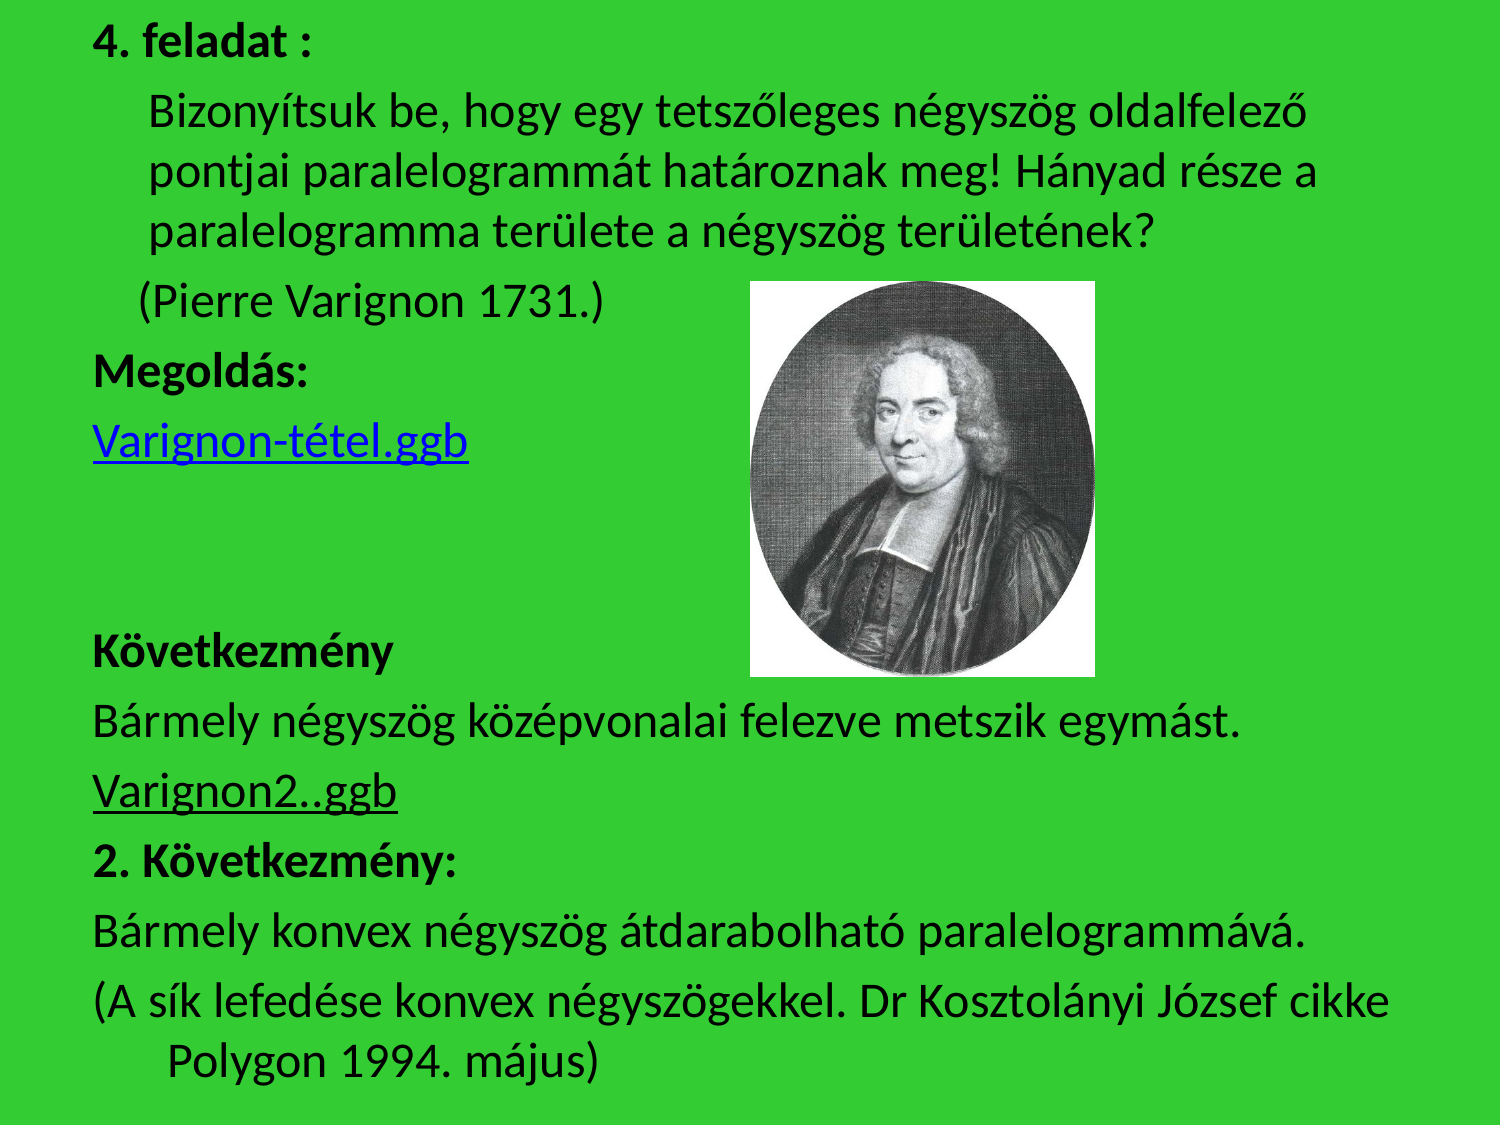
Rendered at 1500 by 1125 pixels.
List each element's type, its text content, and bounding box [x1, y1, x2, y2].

picture [749, 280, 1095, 678]
list 4. feladat : Bizonyítsuk be, hogy egy tetszőleges négyszög oldalfelező pontjai paralelogrammát határoznak meg! Hányad része a paralelogramma területe a négyszög területének? (Pierre Varignon 1731.) Megoldás: Varignon-tétel.ggb Következmény Bármely négyszög középvonalai felezve metszik egymást. Varignon2..ggb 2. Következmény: Bármely konvex négyszög átdarabolható paralelogrammává. (A sík lefedése konvex négyszögekkel. Dr Kosztolányi József cikke Polygon 1994. május) [75, 0, 1425, 1125]
